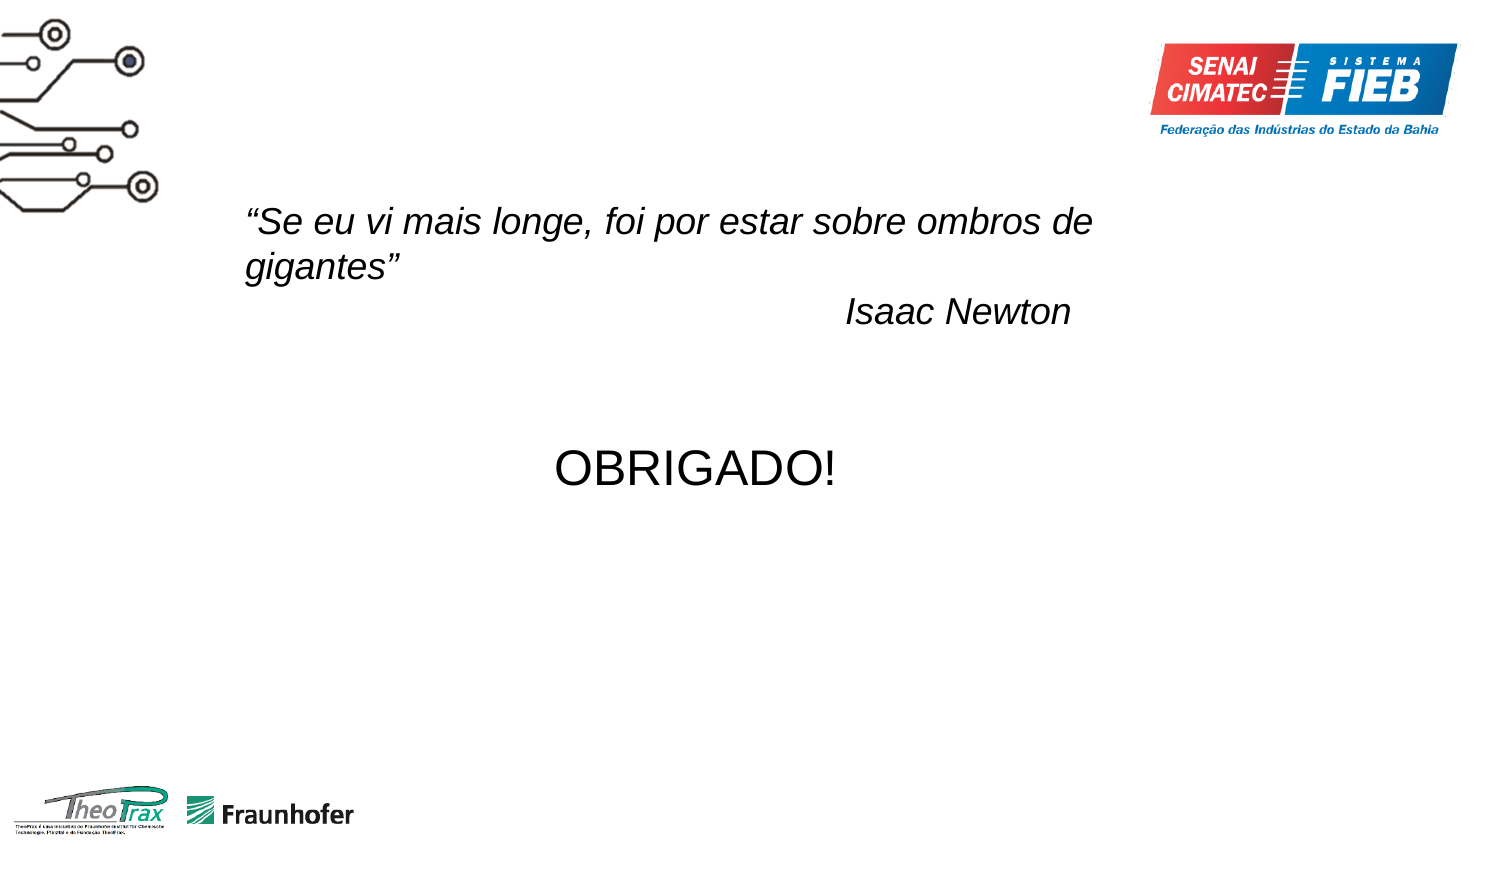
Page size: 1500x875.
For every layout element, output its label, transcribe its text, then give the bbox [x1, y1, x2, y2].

picture [0, 13, 167, 221]
text_box OBRIGADO! [264, 444, 1143, 502]
text_box “Se eu vi mais longe, foi por estar sobre ombros de gigantes” Isaac Newton [230, 189, 1152, 339]
text_box [167, 189, 1400, 444]
picture [1146, 40, 1461, 137]
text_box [14, 785, 354, 835]
